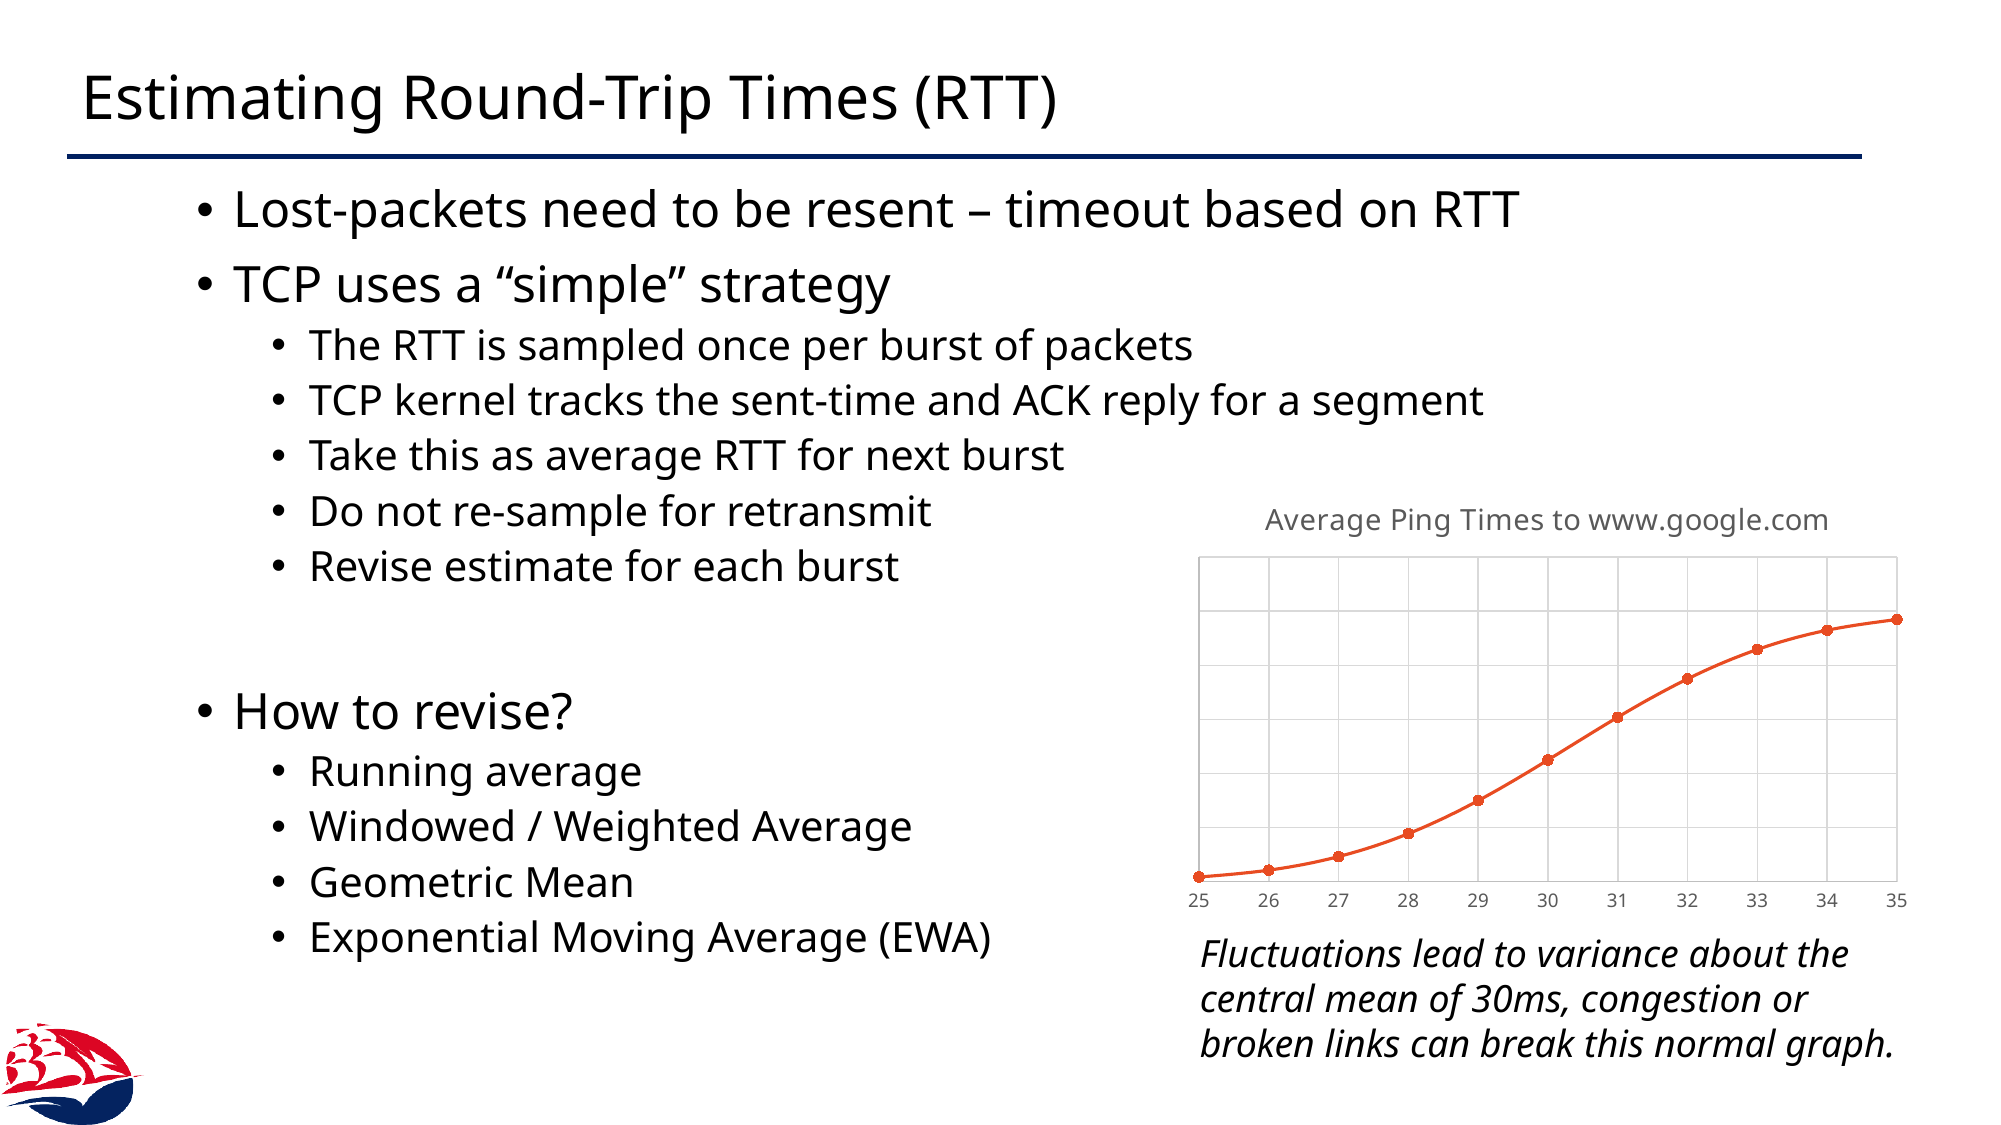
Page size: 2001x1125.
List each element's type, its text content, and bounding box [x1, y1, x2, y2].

chart [1172, 473, 1923, 924]
text_box Fluctuations lead to variance about the central mean of 30ms, congestion or broken links can break this normal graph. [1185, 924, 1911, 1073]
list Lost-packets need to be resent – timeout based on RTT TCP uses a “simple” strategy The RTT is sampled once per burst of packets TCP kernel tracks the sent-time and ACK reply for a segment Take this as average RTT for next burst Do not re-sample for retransmit Revise estimate for each burst How to revise? Running average Windowed / Weighted Average Geometric Mean Exponential Moving Average (EWA) [181, 177, 1863, 1014]
picture [0, 1023, 149, 1125]
title Estimating Round-Trip Times (RTT) [66, 59, 1863, 141]
